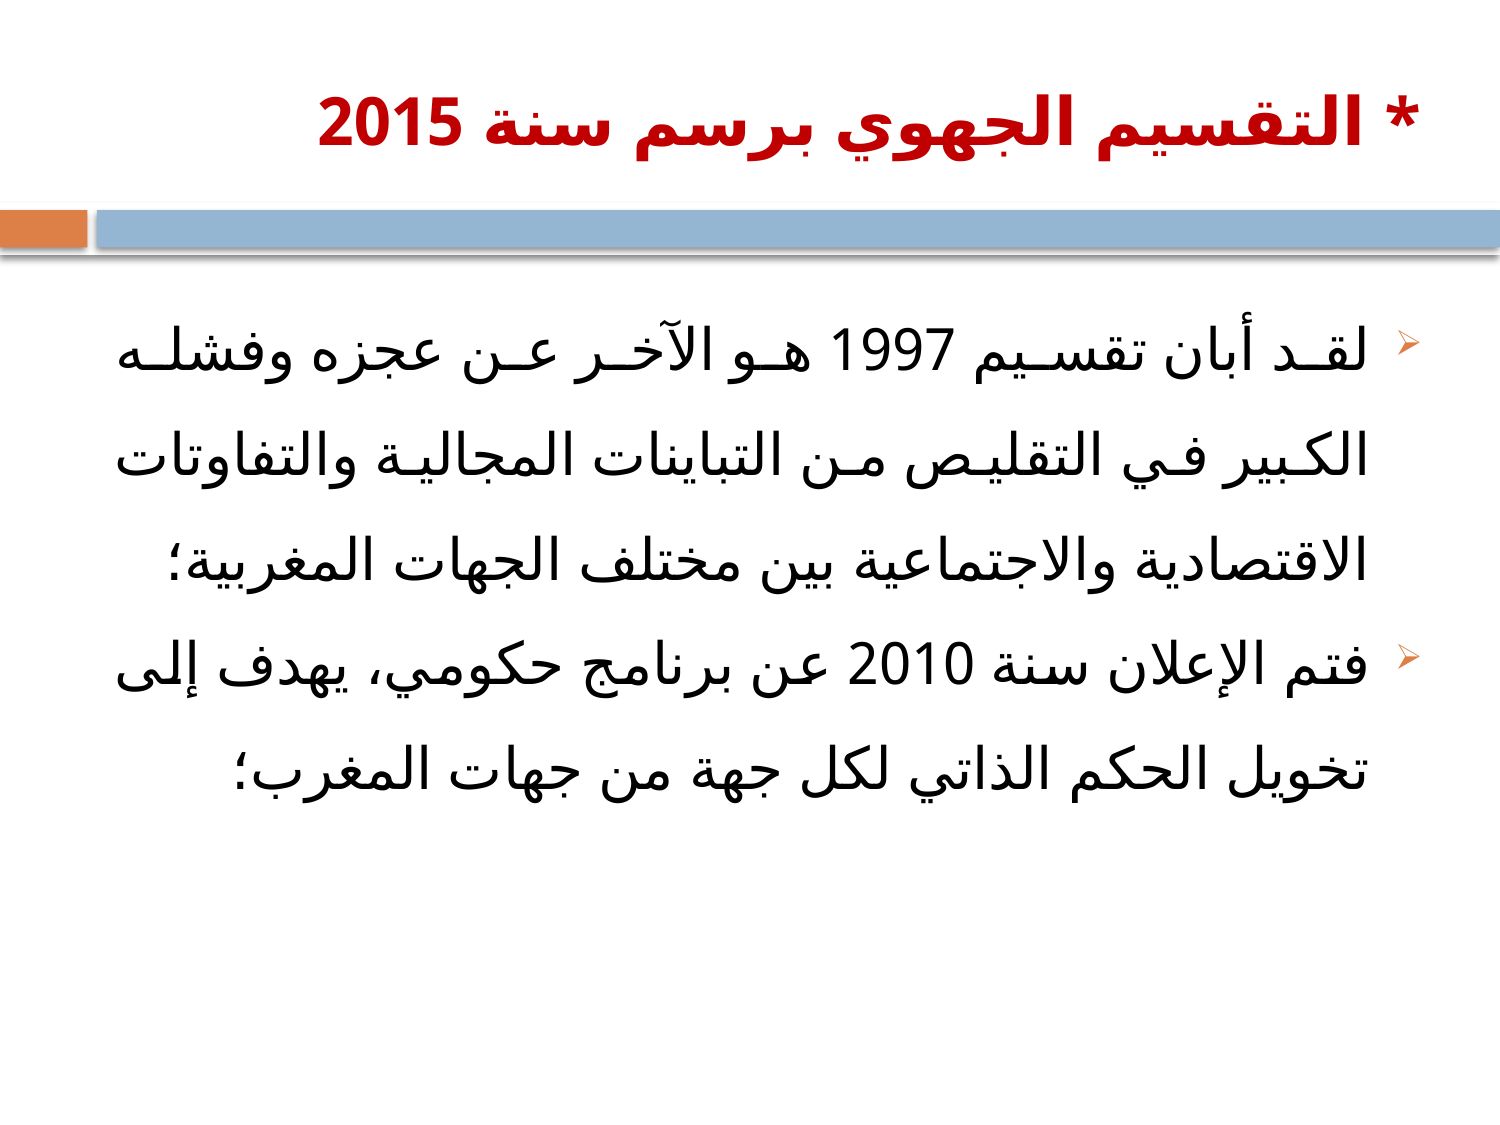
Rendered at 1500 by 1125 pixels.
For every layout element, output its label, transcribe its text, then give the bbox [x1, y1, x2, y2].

list لقد أبان تقسيم 1997 هو الآخر عن عجزه وفشله الكبير في التقليص من التباينات المجالية والتفاوتات الاقتصادية والاجتماعية بين مختلف الجهات المغربية؛ فتم الإعلان سنة 2010 عن برنامج حكومي، يهدف إلى تخويل الحكم الذاتي لكل جهة من جهات المغرب؛ [100, 270, 1438, 1008]
title * التقسيم الجهوي برسم سنة 2015 [100, 37, 1438, 200]
